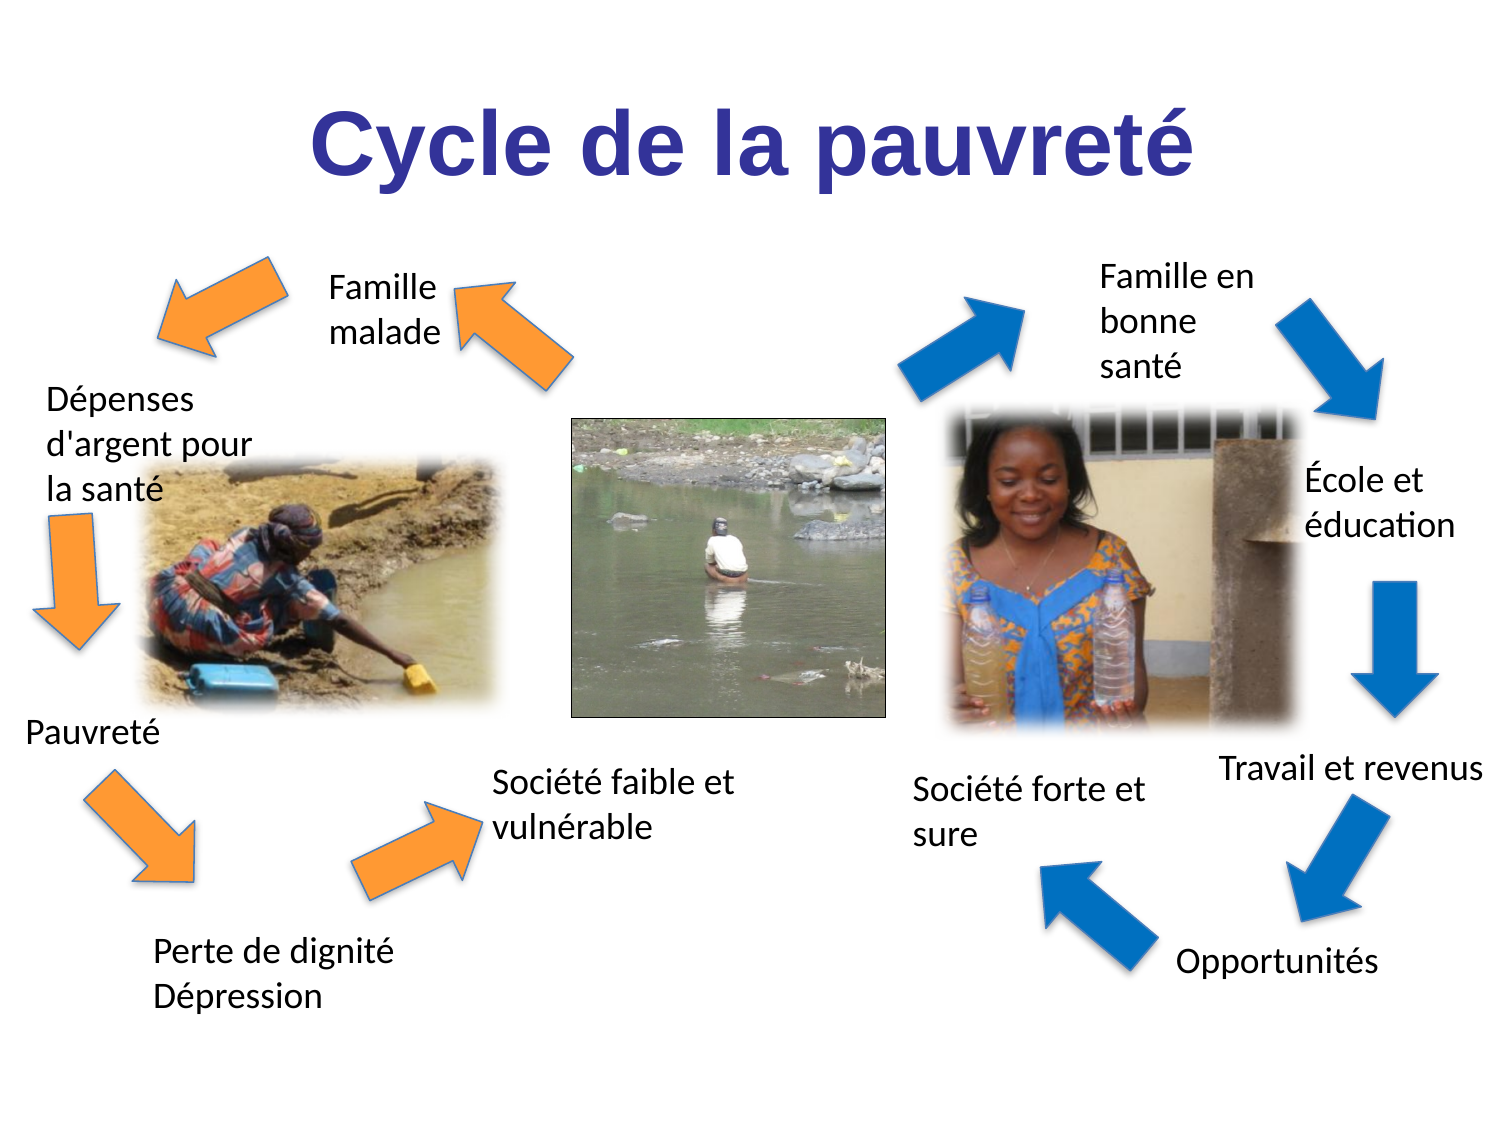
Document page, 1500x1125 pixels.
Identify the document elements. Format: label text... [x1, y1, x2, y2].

text_box [350, 801, 477, 902]
text_box Société forte et sure [897, 756, 1171, 861]
text_box [83, 769, 196, 883]
text_box Famille malade [313, 254, 484, 360]
text_box [1285, 793, 1391, 923]
text_box [1275, 297, 1385, 421]
text_box Pauvreté [10, 699, 176, 760]
text_box Perte de dignité Dépression [138, 918, 427, 1024]
text_box [897, 296, 1026, 403]
text_box [32, 512, 121, 651]
picture [130, 449, 512, 720]
text_box Famille en bonne santé [1084, 243, 1301, 394]
text_box [1350, 580, 1440, 718]
picture [570, 418, 887, 718]
text_box [156, 256, 289, 358]
text_box Travail et revenus [1203, 735, 1499, 796]
text_box Société faible et vulnérable [477, 749, 750, 855]
text_box École et éducation [1316, 447, 1500, 552]
title Cycle de la pauvreté [77, 45, 1428, 233]
text_box Opportunités [1161, 928, 1395, 989]
picture [935, 399, 1312, 741]
text_box [1039, 861, 1159, 972]
text_box Dépenses d'argent pour la santé [31, 366, 290, 517]
text_box [484, 281, 575, 392]
